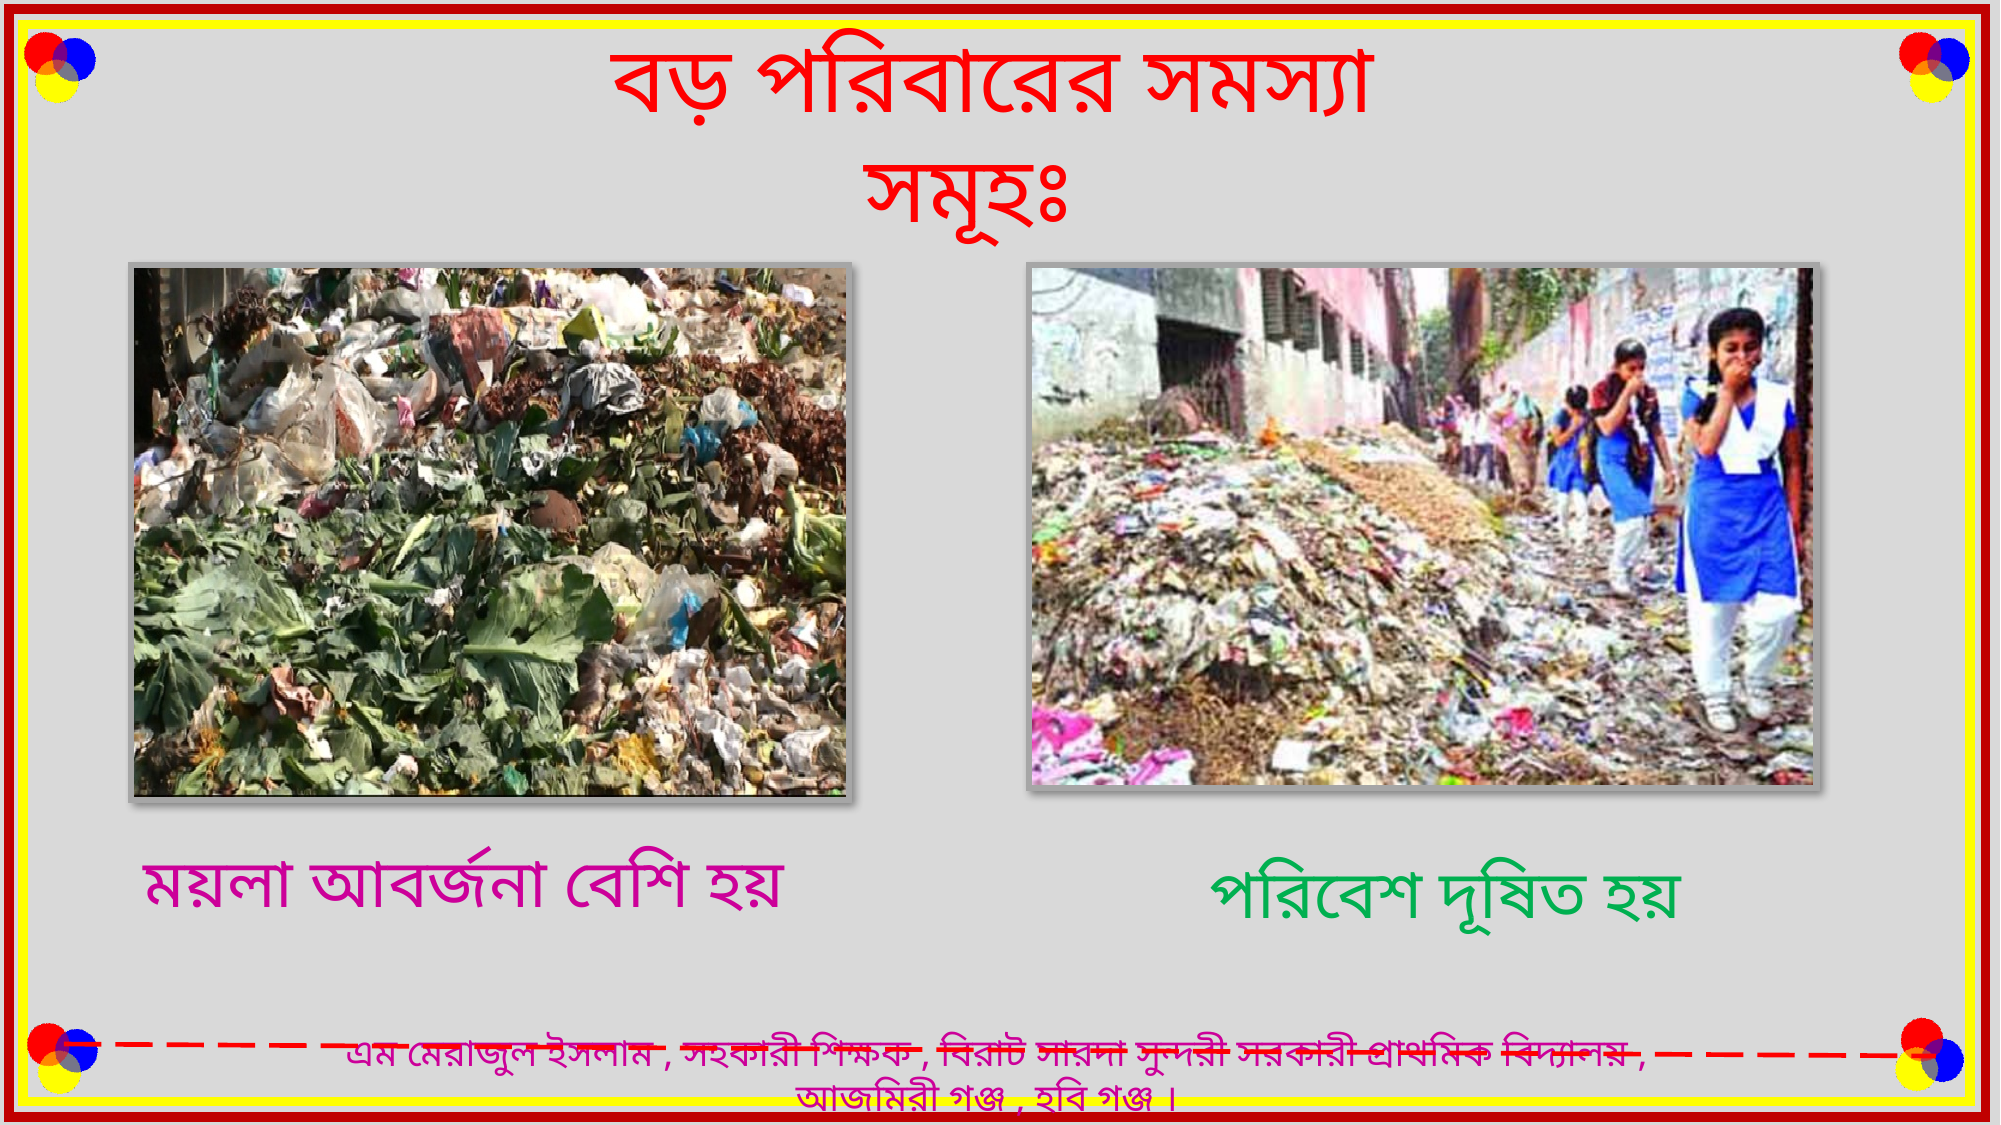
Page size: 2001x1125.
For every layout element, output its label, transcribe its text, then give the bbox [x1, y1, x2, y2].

picture [11, 13, 112, 113]
picture [1886, 13, 1986, 113]
text_box বড় পরিবারের সমস্যা সমূহঃ [586, 53, 1400, 209]
picture [1032, 268, 1814, 785]
picture [134, 268, 847, 797]
text_box ময়লা আবর্জনা বেশি হয় [129, 833, 800, 928]
picture [14, 1004, 114, 1104]
picture [1886, 1012, 1975, 1101]
text_box পরিবেশ দূষিত হয় [1194, 844, 1697, 940]
